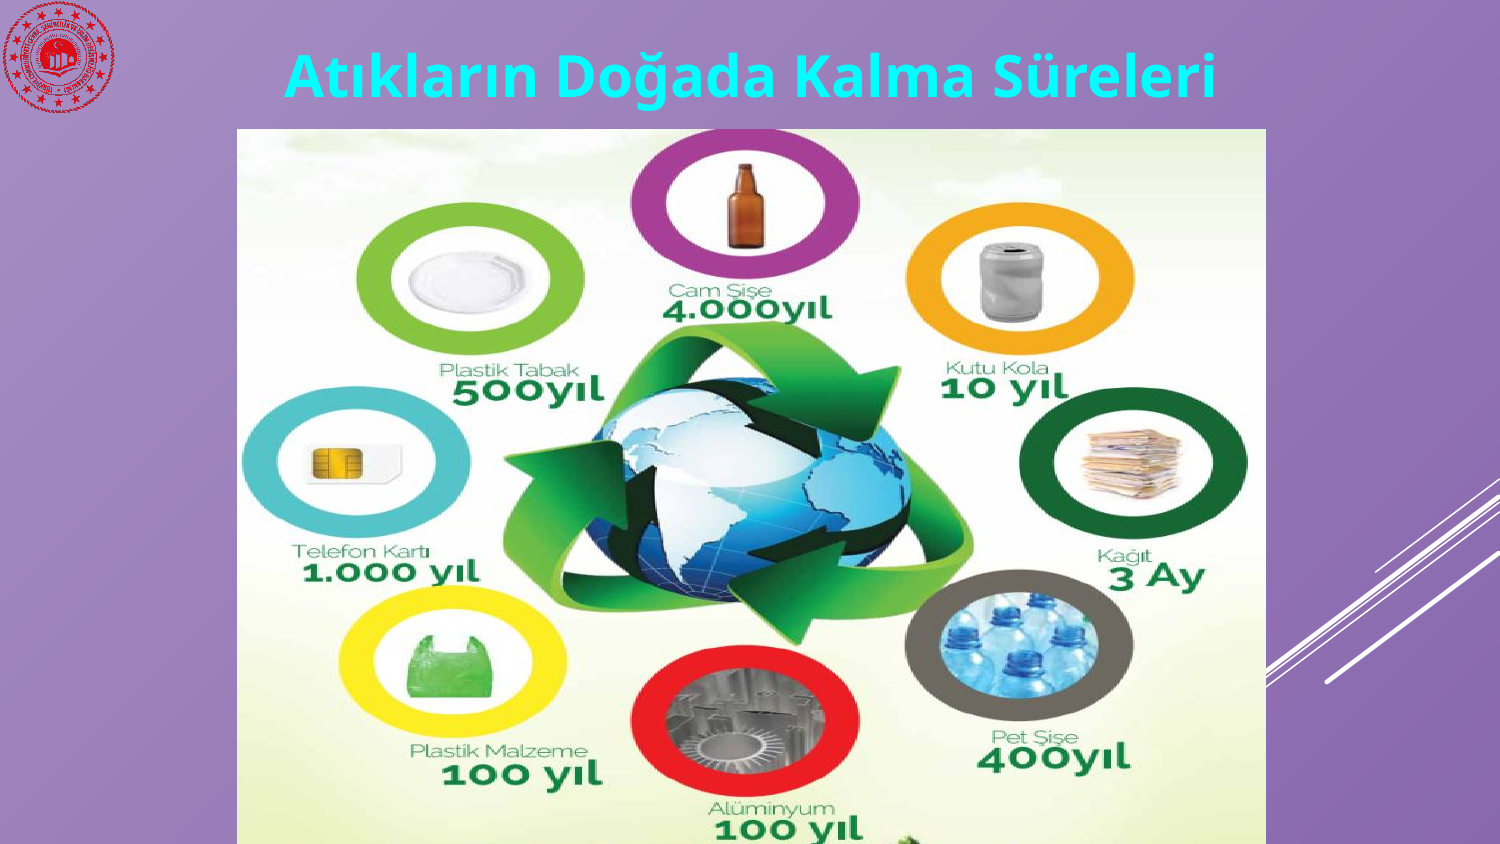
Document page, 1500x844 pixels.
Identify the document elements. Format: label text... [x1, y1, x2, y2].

picture [0, 0, 117, 115]
text_box Atıkların Doğada Kalma Süreleri [269, 32, 1234, 117]
picture [237, 129, 1266, 844]
